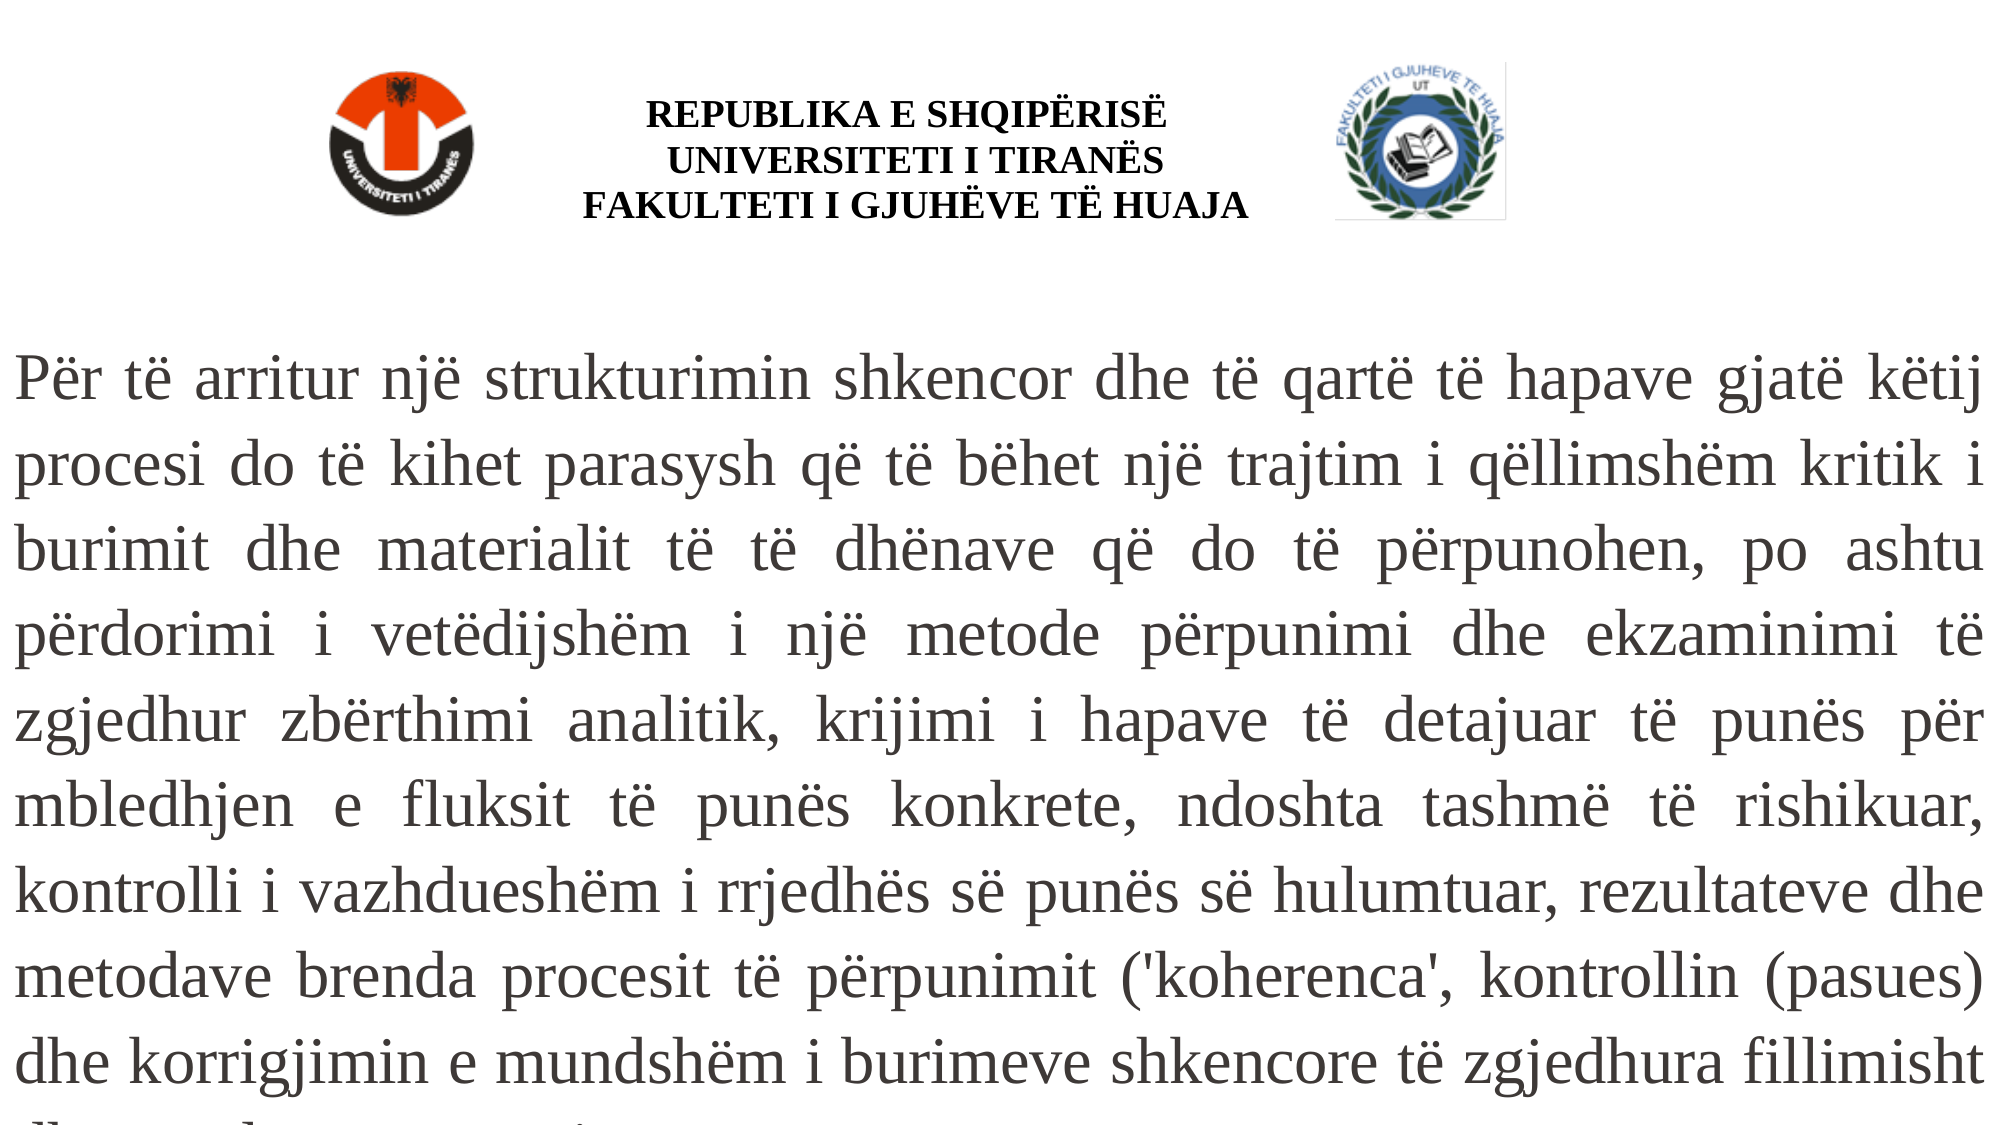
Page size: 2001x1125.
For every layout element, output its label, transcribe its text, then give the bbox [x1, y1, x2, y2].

text_box Për të arritur një strukturimin shkencor dhe të qartë të hapave gjatë këtij procesi do të kihet parasysh që të bëhet një trajtim i qëllimshëm kritik i burimit dhe materialit të të dhënave që do të përpunohen, po ashtu përdorimi i vetëdijshëm i një metode përpunimi dhe ekzaminimi të zgjedhur zbërthimi analitik, krijimi i hapave të detajuar të punës për mbledhjen e fluksit të punës konkrete, ndoshta tashmë të rishikuar, kontrolli i vazhdueshëm i rrjedhës së punës së hulumtuar, rezultateve dhe metodave brenda procesit të përpunimit ('koherenca', kontrollin (pasues) dhe korrigjimin e mundshëm i burimeve shkencore të zgjedhura fillimisht dhe rezultateve të arritura. [0, 319, 2000, 1125]
picture [501, 0, 1285, 300]
picture [329, 71, 478, 220]
picture [1335, 61, 1508, 222]
